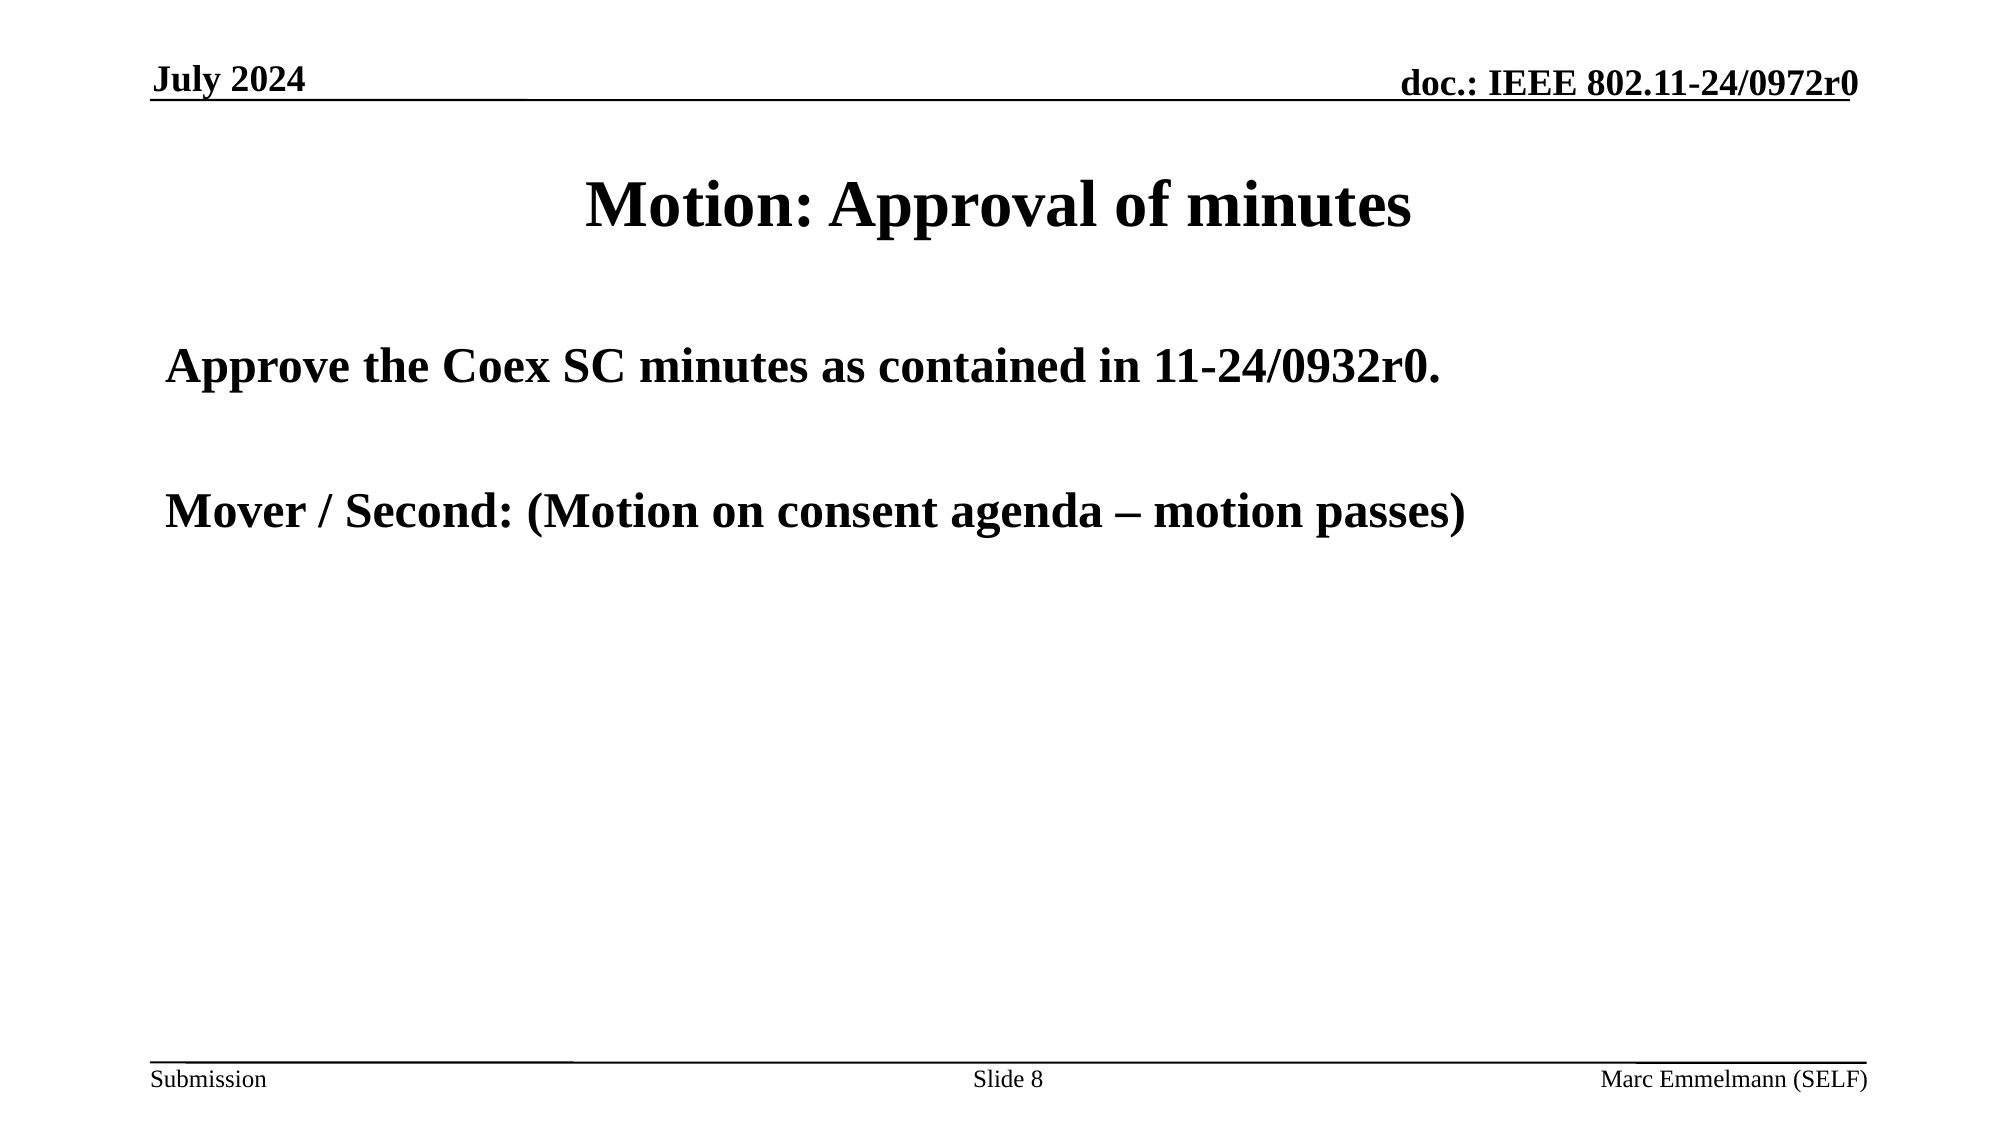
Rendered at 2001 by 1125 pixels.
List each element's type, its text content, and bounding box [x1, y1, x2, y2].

footer Marc Emmelmann (SELF) [1171, 1061, 1869, 1093]
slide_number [152, 54, 563, 100]
list Approve the Coex SC minutes as contained in 11-24/0932r0. Mover / Second: (Motion on consent agenda – motion passes) [149, 324, 1850, 1000]
title Motion: Approval of minutes [149, 112, 1850, 288]
slide_number Slide 8 [950, 1061, 1067, 1123]
